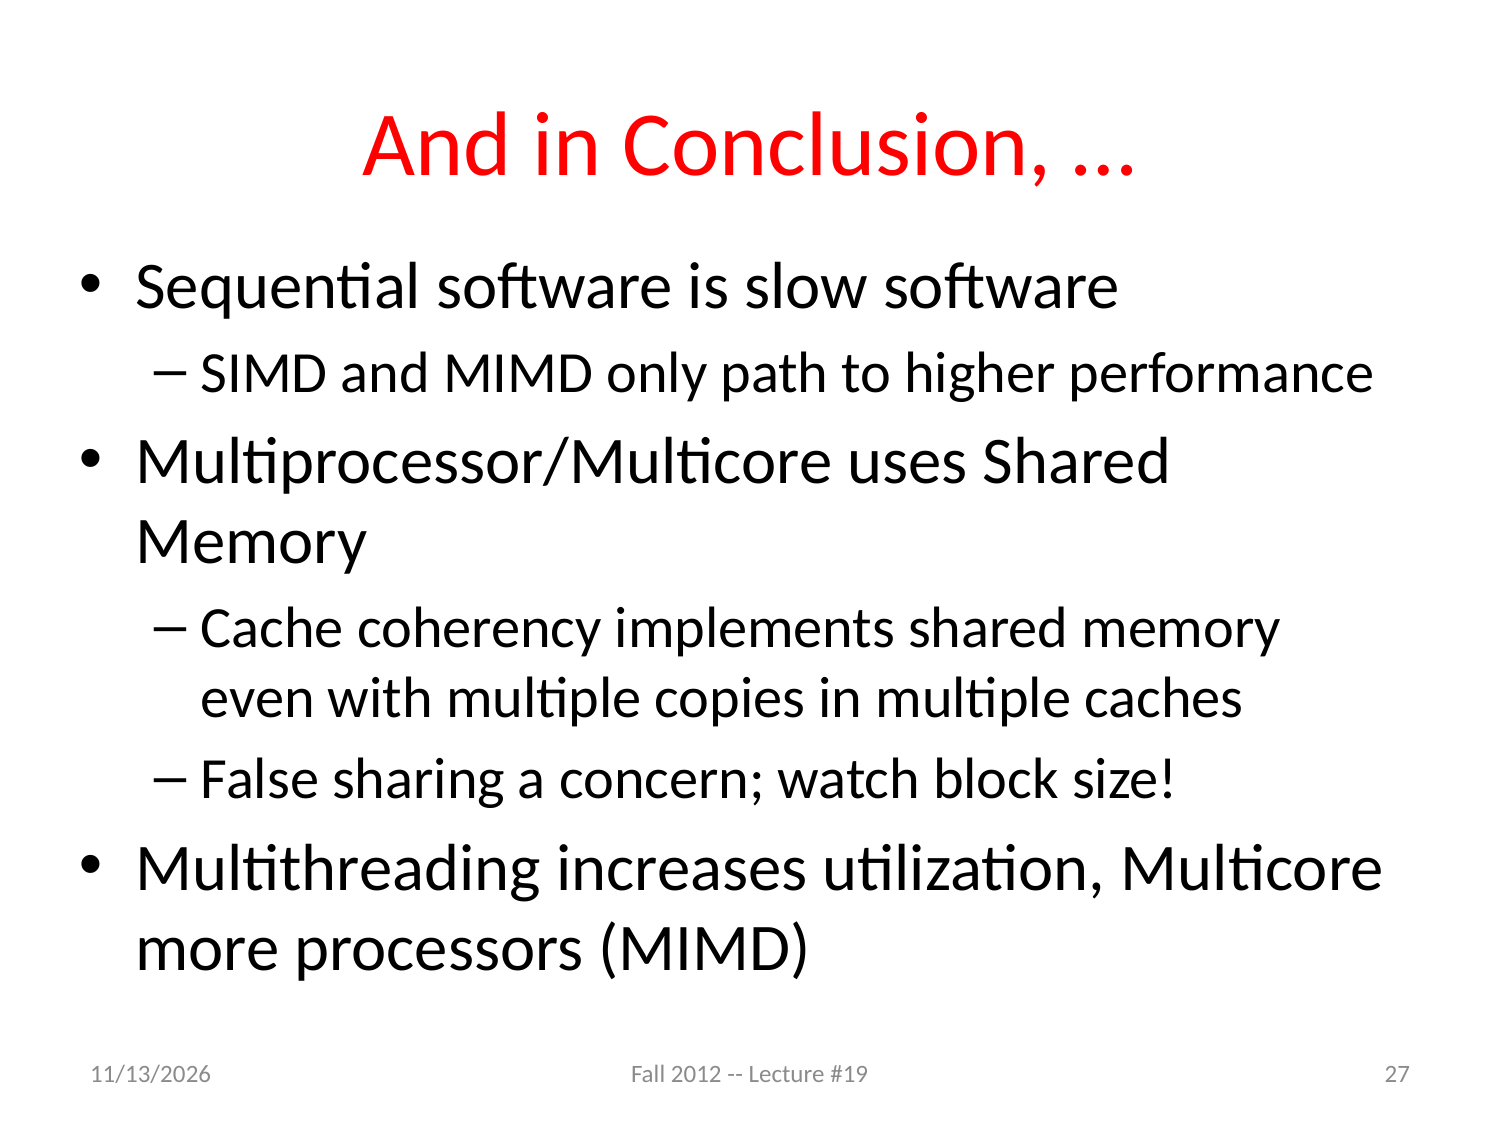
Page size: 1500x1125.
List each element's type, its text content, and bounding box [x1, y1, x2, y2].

title And in Conclusion, … [75, 45, 1425, 233]
footer Fall 2012 -- Lecture #19 [512, 1042, 988, 1103]
list Sequential software is slow software SIMD and MIMD only path to higher performance Multiprocessor/Multicore uses Shared Memory Cache coherency implements shared memory even with multiple copies in multiple caches False sharing a concern; watch block size! Multithreading increases utilization, Multicore more processors (MIMD) [63, 234, 1414, 1031]
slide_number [75, 1042, 425, 1103]
slide_number 27 [1074, 1042, 1425, 1103]
